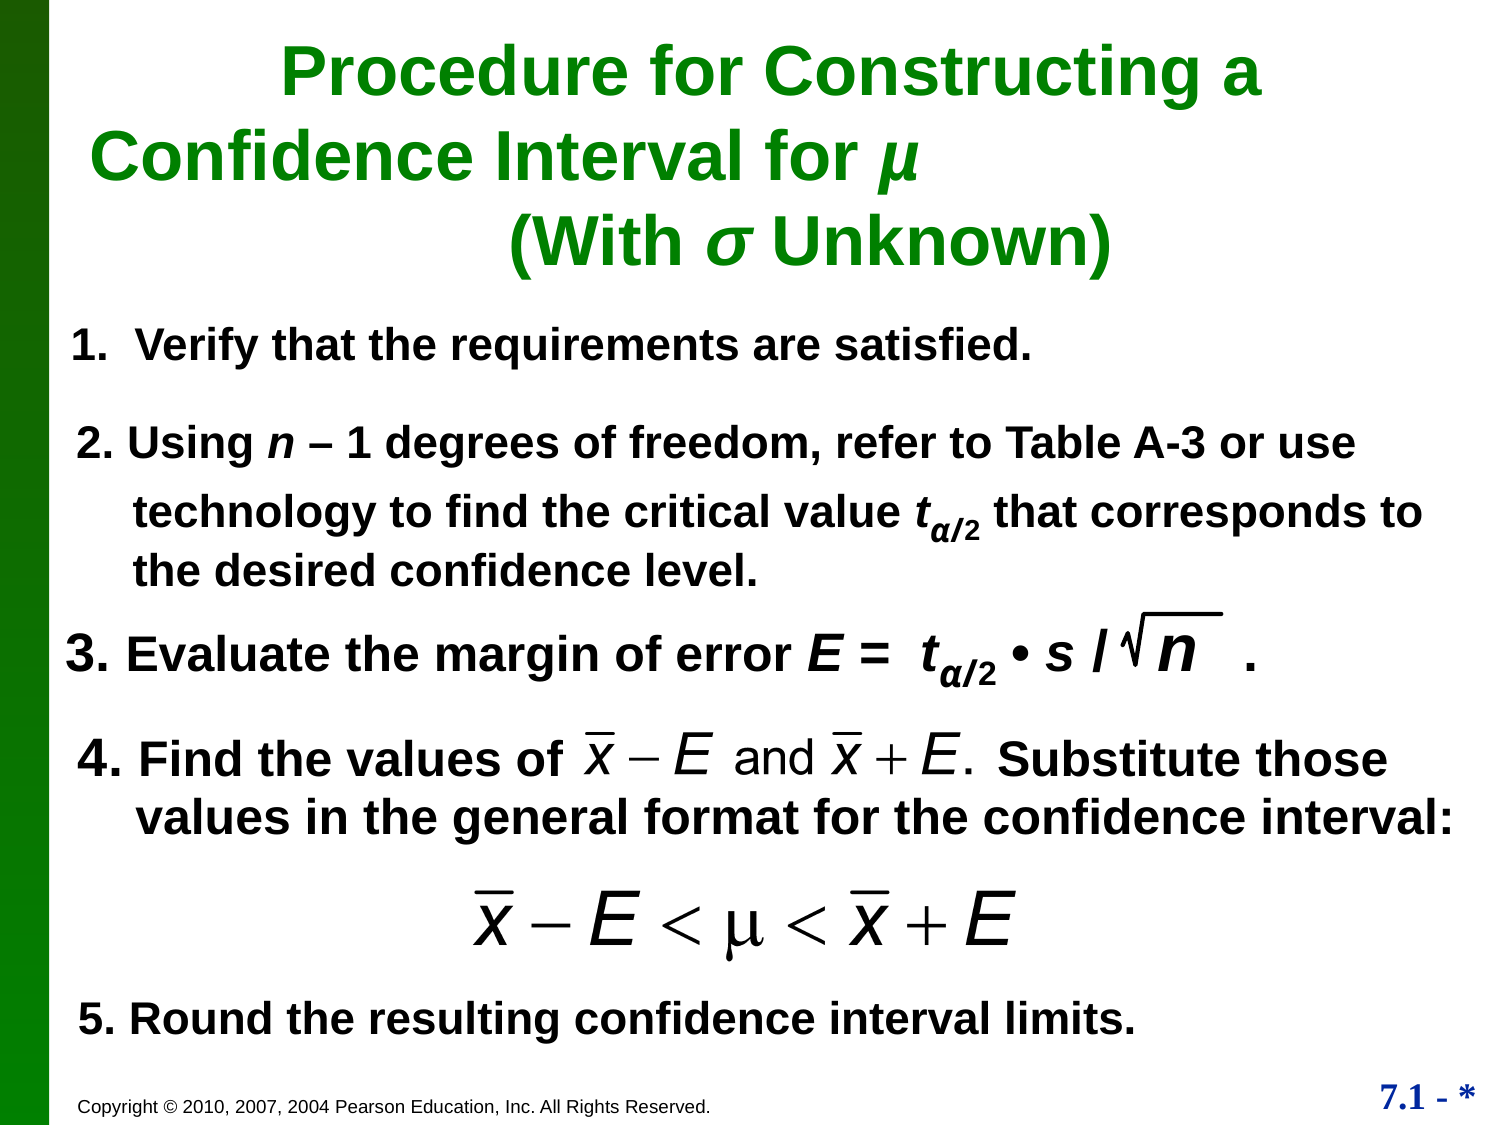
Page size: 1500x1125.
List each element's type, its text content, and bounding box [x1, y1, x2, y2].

text_box 2. Using n – 1 degrees of freedom, refer to Table A-3 or use technology to find the critical value tα/2 that corresponds to the desired confidence level. [61, 409, 1453, 604]
text_box 4. Find the values of Substitute those values in the general format for the confidence interval: [63, 719, 1500, 875]
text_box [50, 605, 1500, 713]
picture [467, 884, 1021, 967]
picture [578, 725, 986, 792]
title Procedure for Constructing a Confidence Interval for µ (With σ Unknown) [73, 58, 1471, 246]
text_box 5. Round the resulting confidence interval limits. [63, 985, 1455, 1095]
list 1. Verify that the requirements are satisfied. [55, 311, 1447, 507]
